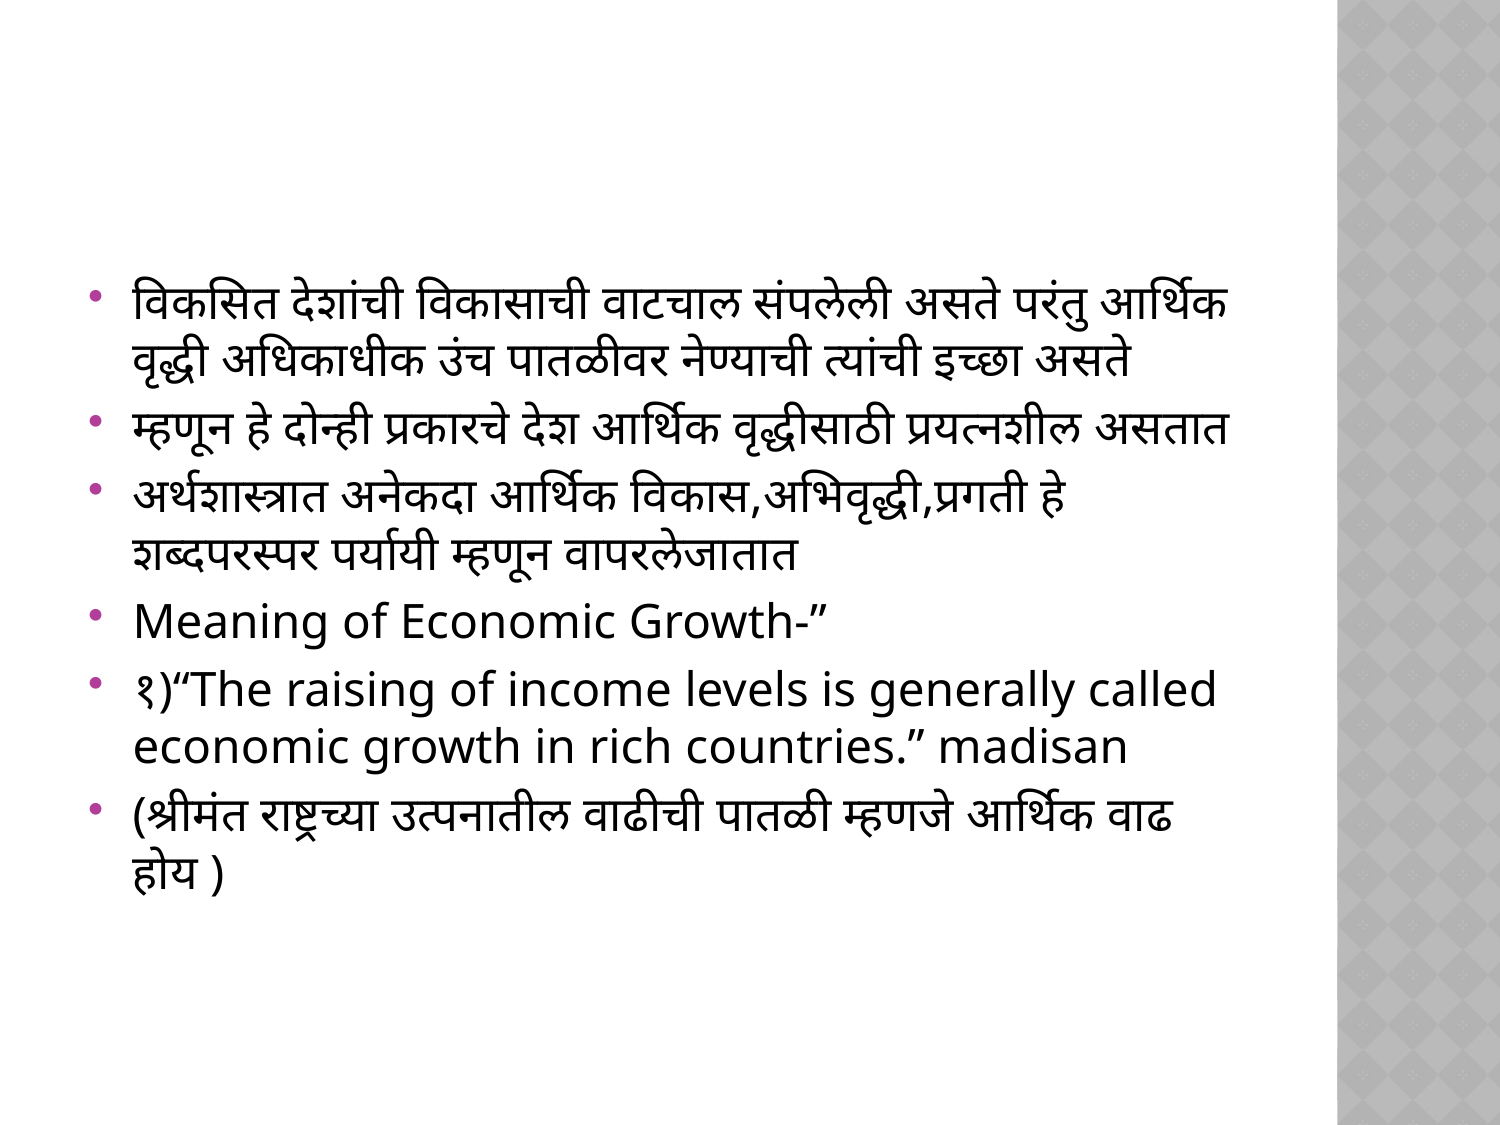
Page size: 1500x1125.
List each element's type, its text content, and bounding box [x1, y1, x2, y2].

list विकसित देशांची विकासाची वाटचाल संपलेली असते परंतु आर्थिक वृद्धी अधिकाधीक उंच पातळीवर नेण्याची त्यांची इच्छा असते म्हणून हे दोन्ही प्रकारचे देश आर्थिक वृद्धीसाठी प्रयत्नशील असतात अर्थशास्त्रात अनेकदा आर्थिक विकास,अभिवृद्धी,प्रगती हे शब्दपरस्पर पर्यायी म्हणून वापरलेजातात Meaning of Economic Growth-” १)“The raising of income levels is generally called economic growth in rich countries.” madisan (श्रीमंत राष्ट्रच्या उत्पनातील वाढीची पातळी म्हणजे आर्थिक वाढ होय ) [75, 264, 1263, 1059]
